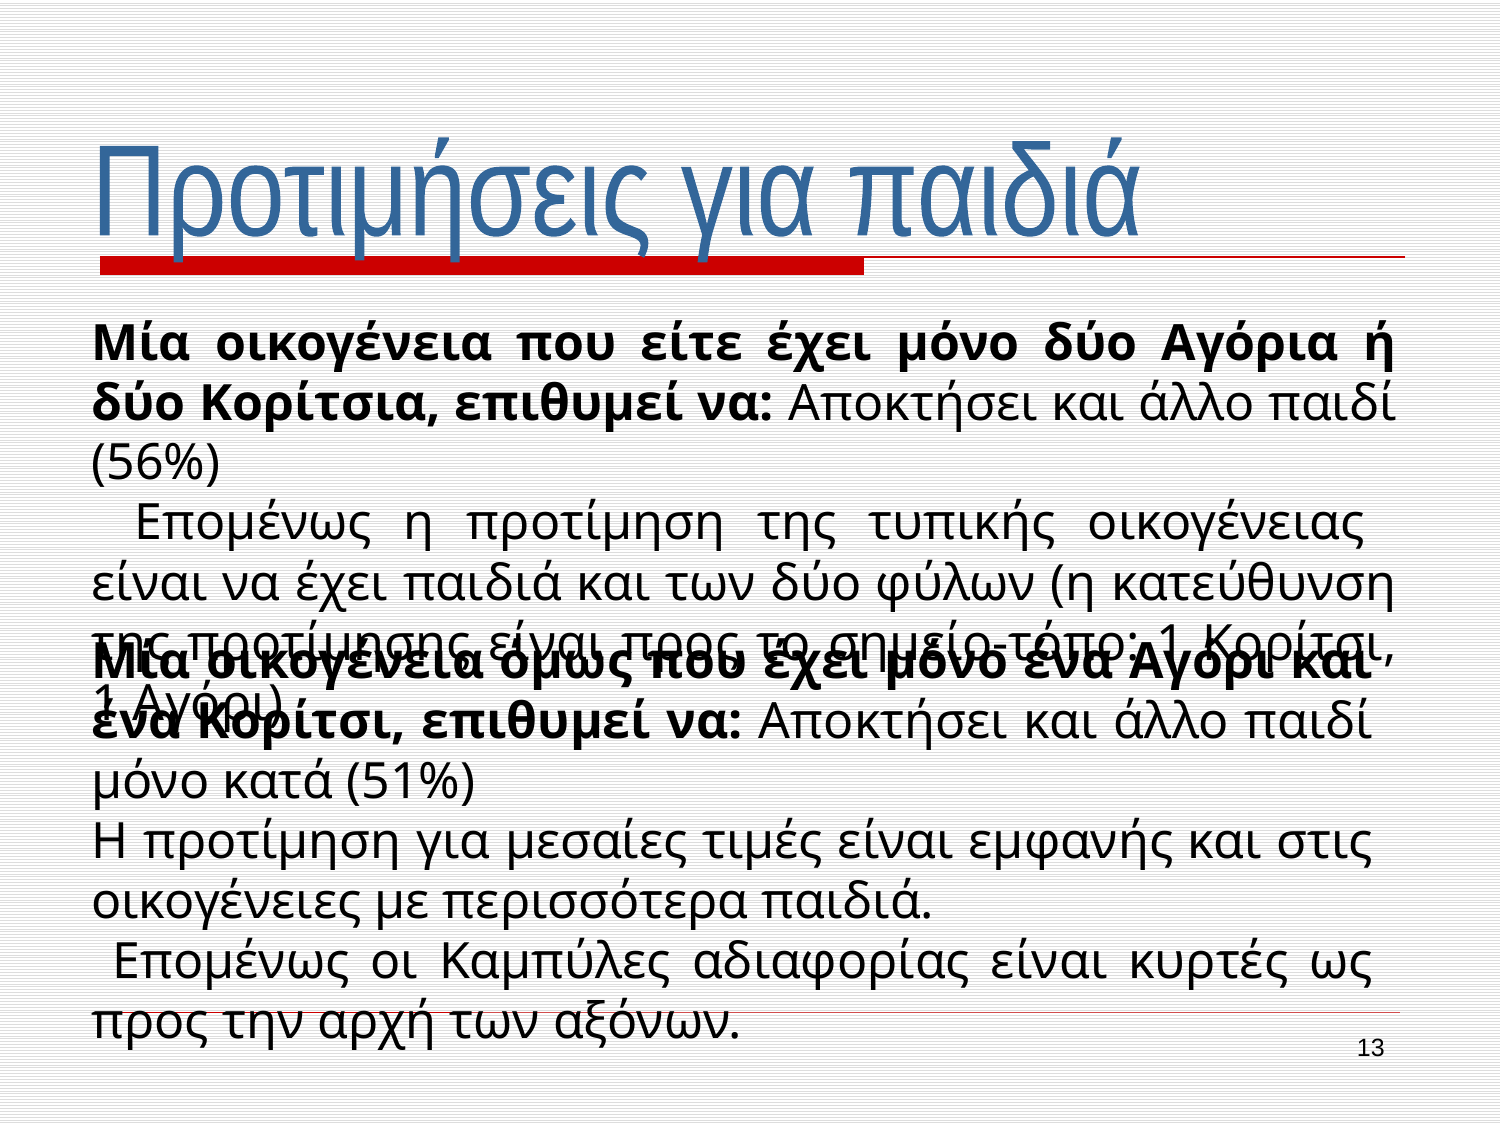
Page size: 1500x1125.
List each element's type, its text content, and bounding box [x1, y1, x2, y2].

text_box [374, 987, 1488, 1104]
text_box Μία οικογένεια που είτε έχει μόνο δύο Αγόρια ή δύο Κορίτσια, επιθυμεί να: Αποκτήσει και άλλο παιδί (56%) Επομένως η προτίμηση της τυπικής οικογένειας είναι να έχει παιδιά και των δύο φύλων (η κατεύθυνση της προτίμησης είναι προς το σημείο-τόπο: 1 Κορίτσι, 1 Αγόρι) [76, 302, 1412, 738]
text_box Μία οικογένεια όμως που έχει μόνο ένα Αγόρι και ένα Κορίτσι, επιθυμεί να: Αποκτήσει και άλλο παιδί μόνο κατά (51%) Η προτίμηση για μεσαίες τιμές είναι εμφανής και στις οικογένειες με περισσότερα παιδιά. Επομένως οι Καμπύλες αδιαφορίας είναι κυρτές ως προς την αρχή των αξόνων. [76, 621, 1388, 1057]
